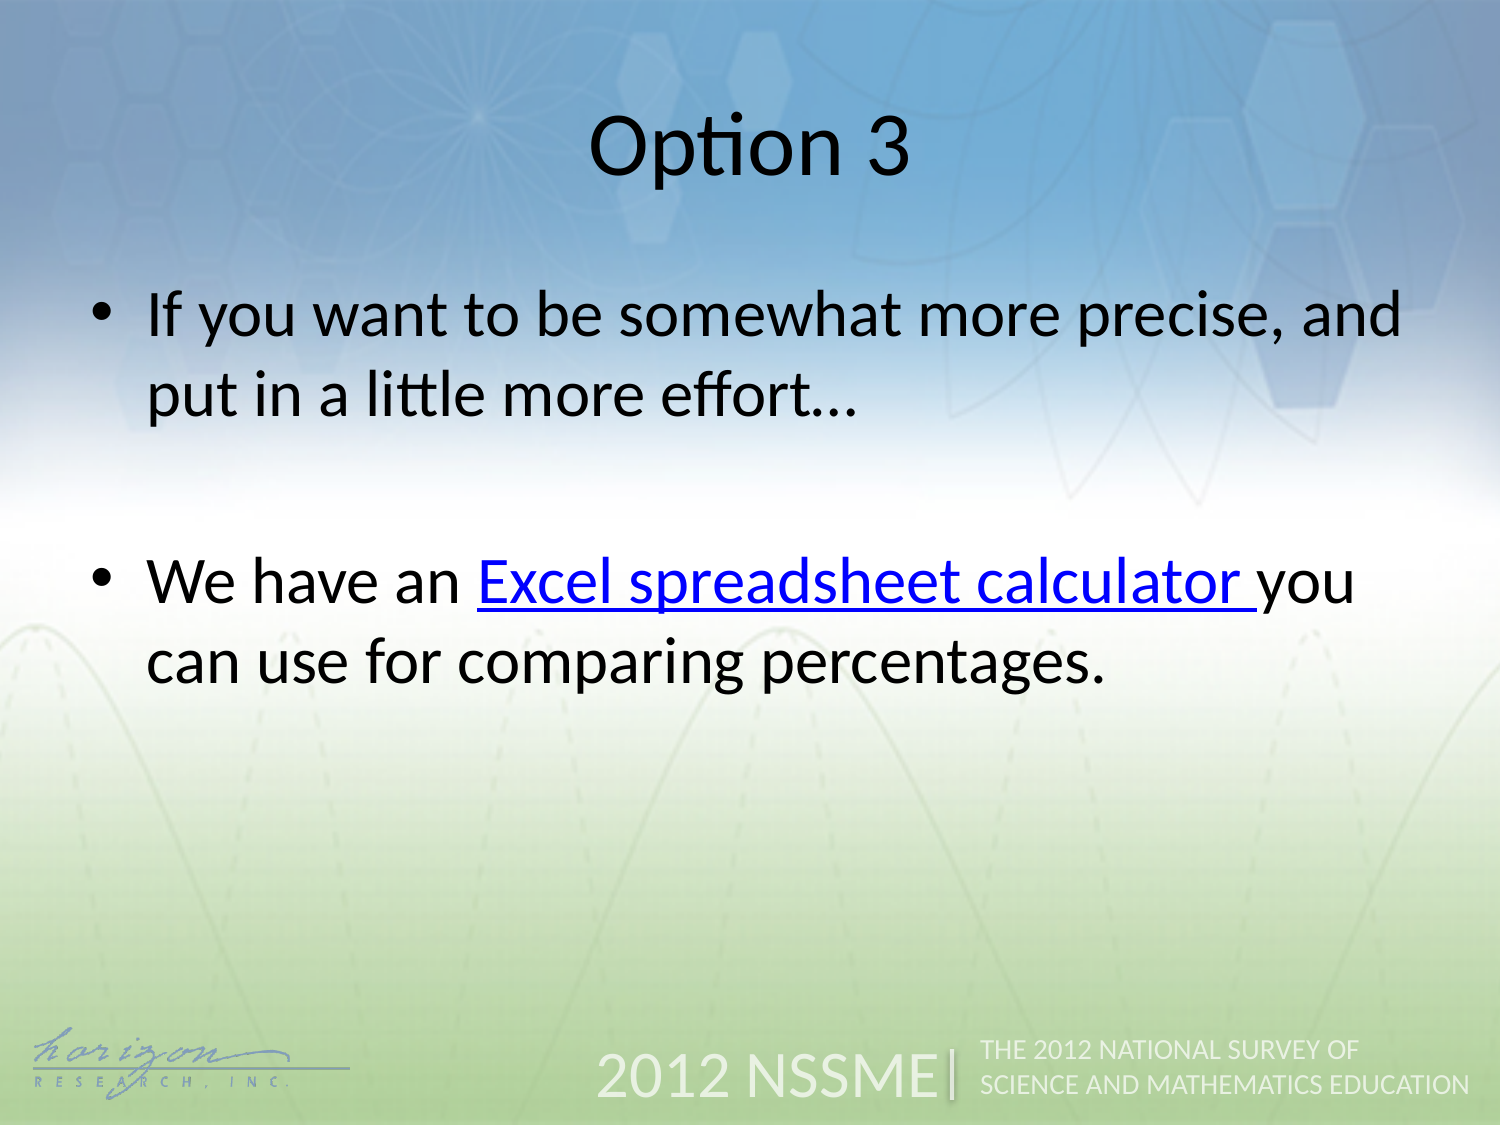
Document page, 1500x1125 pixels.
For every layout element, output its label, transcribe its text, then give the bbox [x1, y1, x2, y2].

picture [0, 0, 1500, 1125]
list If you want to be somewhat more precise, and put in a little more effort… We have an Excel spreadsheet calculator you can use for comparing percentages. [75, 262, 1425, 1005]
title Option 3 [75, 45, 1425, 233]
